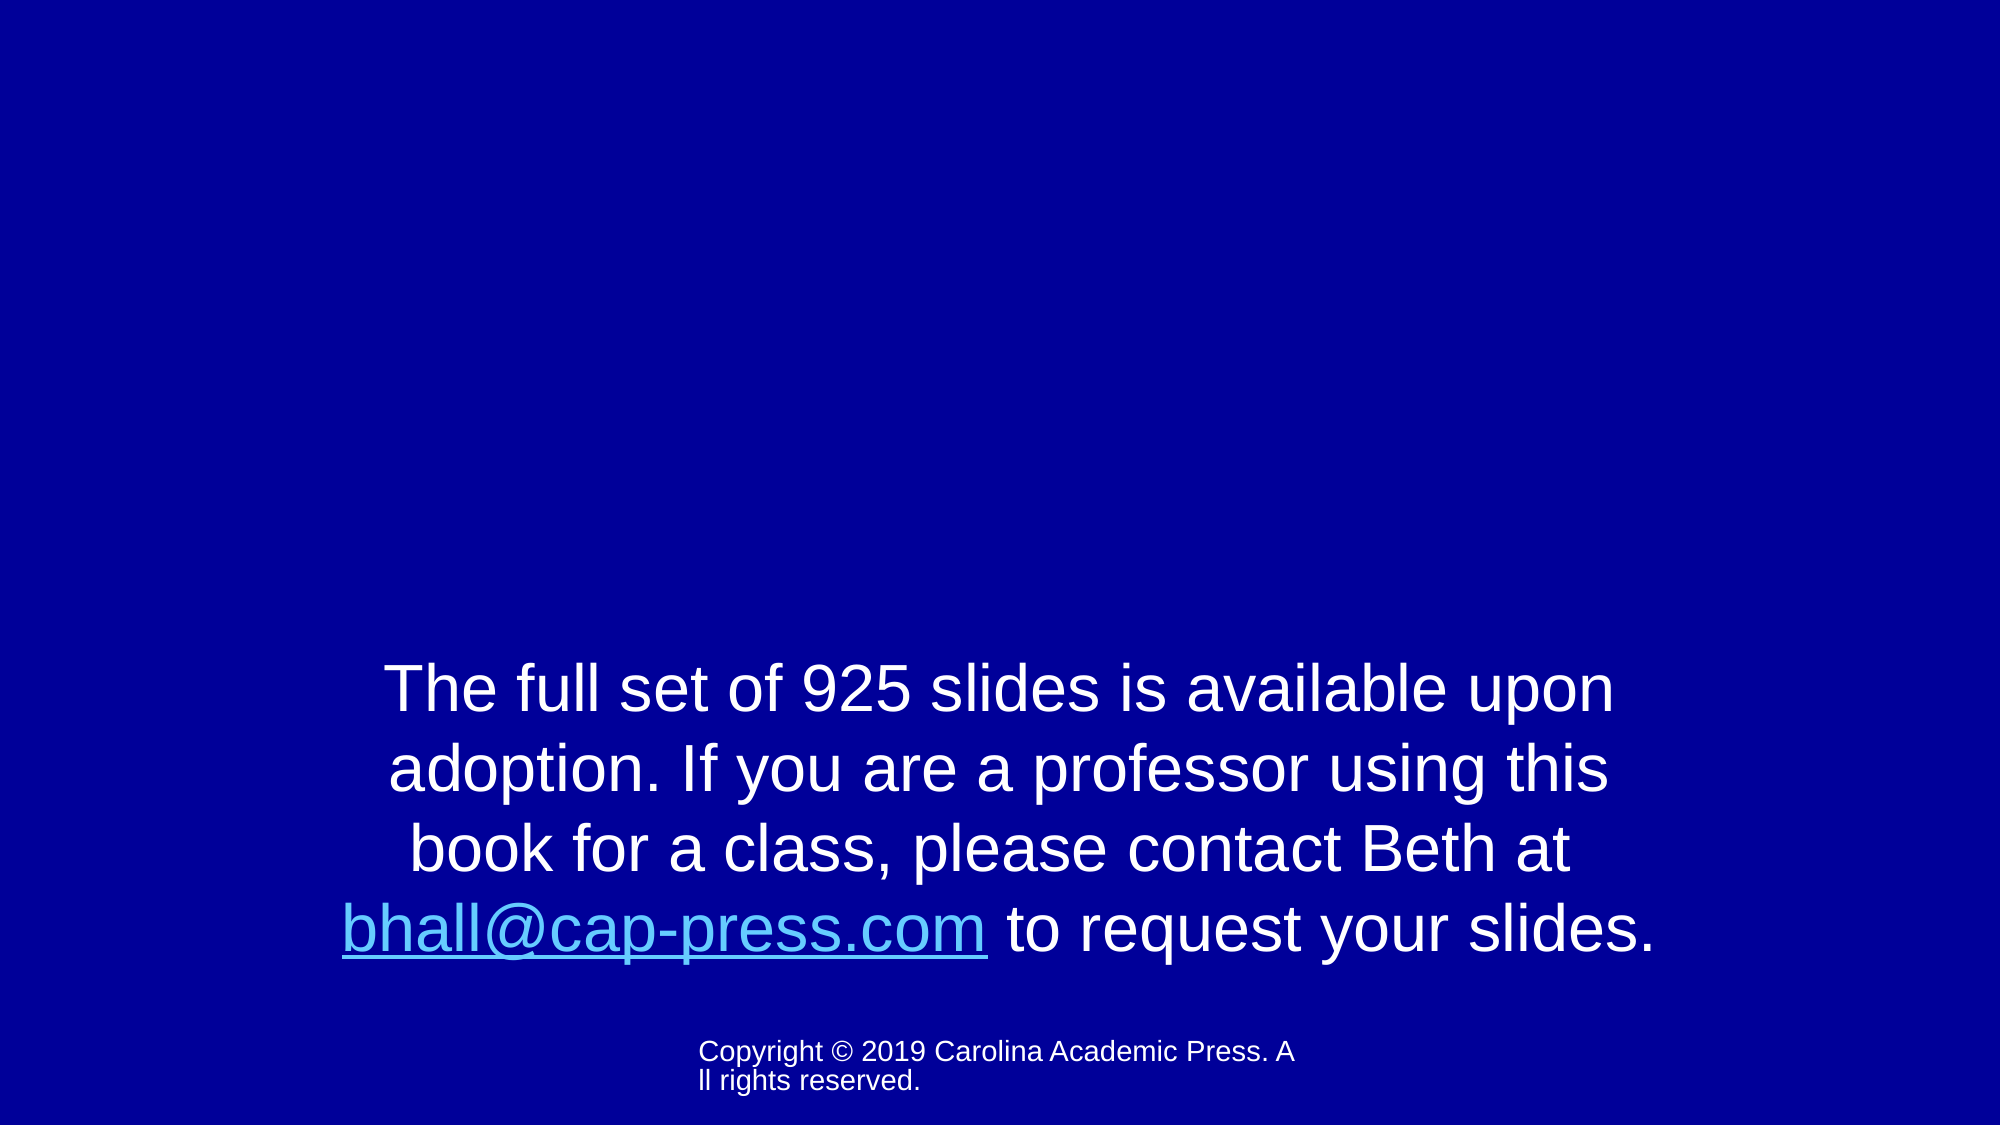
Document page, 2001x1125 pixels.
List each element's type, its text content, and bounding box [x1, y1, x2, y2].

subtitle The full set of 925 slides is available upon adoption. If you are a professor using this book for a class, please contact Beth at bhall@cap-press.com to request your slides. [300, 637, 1700, 1022]
footer Copyright © 2019 Carolina Academic Press. All rights reserved. [683, 1024, 1317, 1103]
